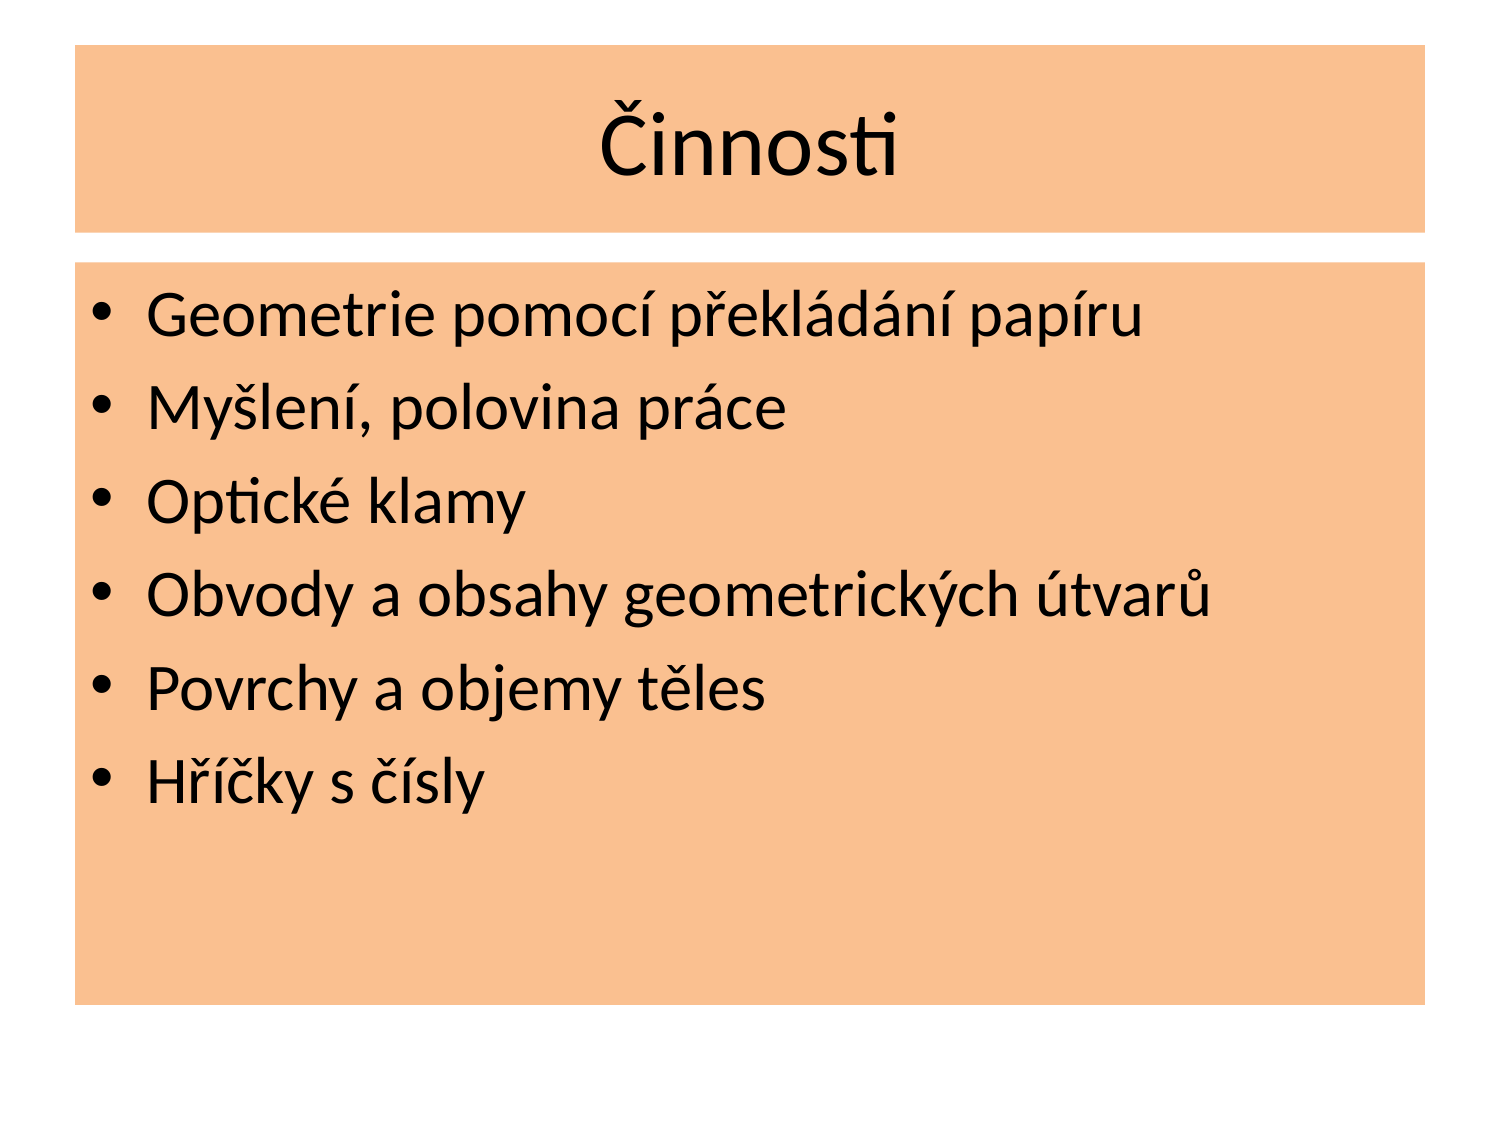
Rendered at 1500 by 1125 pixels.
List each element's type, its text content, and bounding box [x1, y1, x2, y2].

list Geometrie pomocí překládání papíru Myšlení, polovina práce Optické klamy Obvody a obsahy geometrických útvarů Povrchy a objemy těles Hříčky s čísly [75, 262, 1425, 1005]
title Činnosti [75, 45, 1425, 233]
